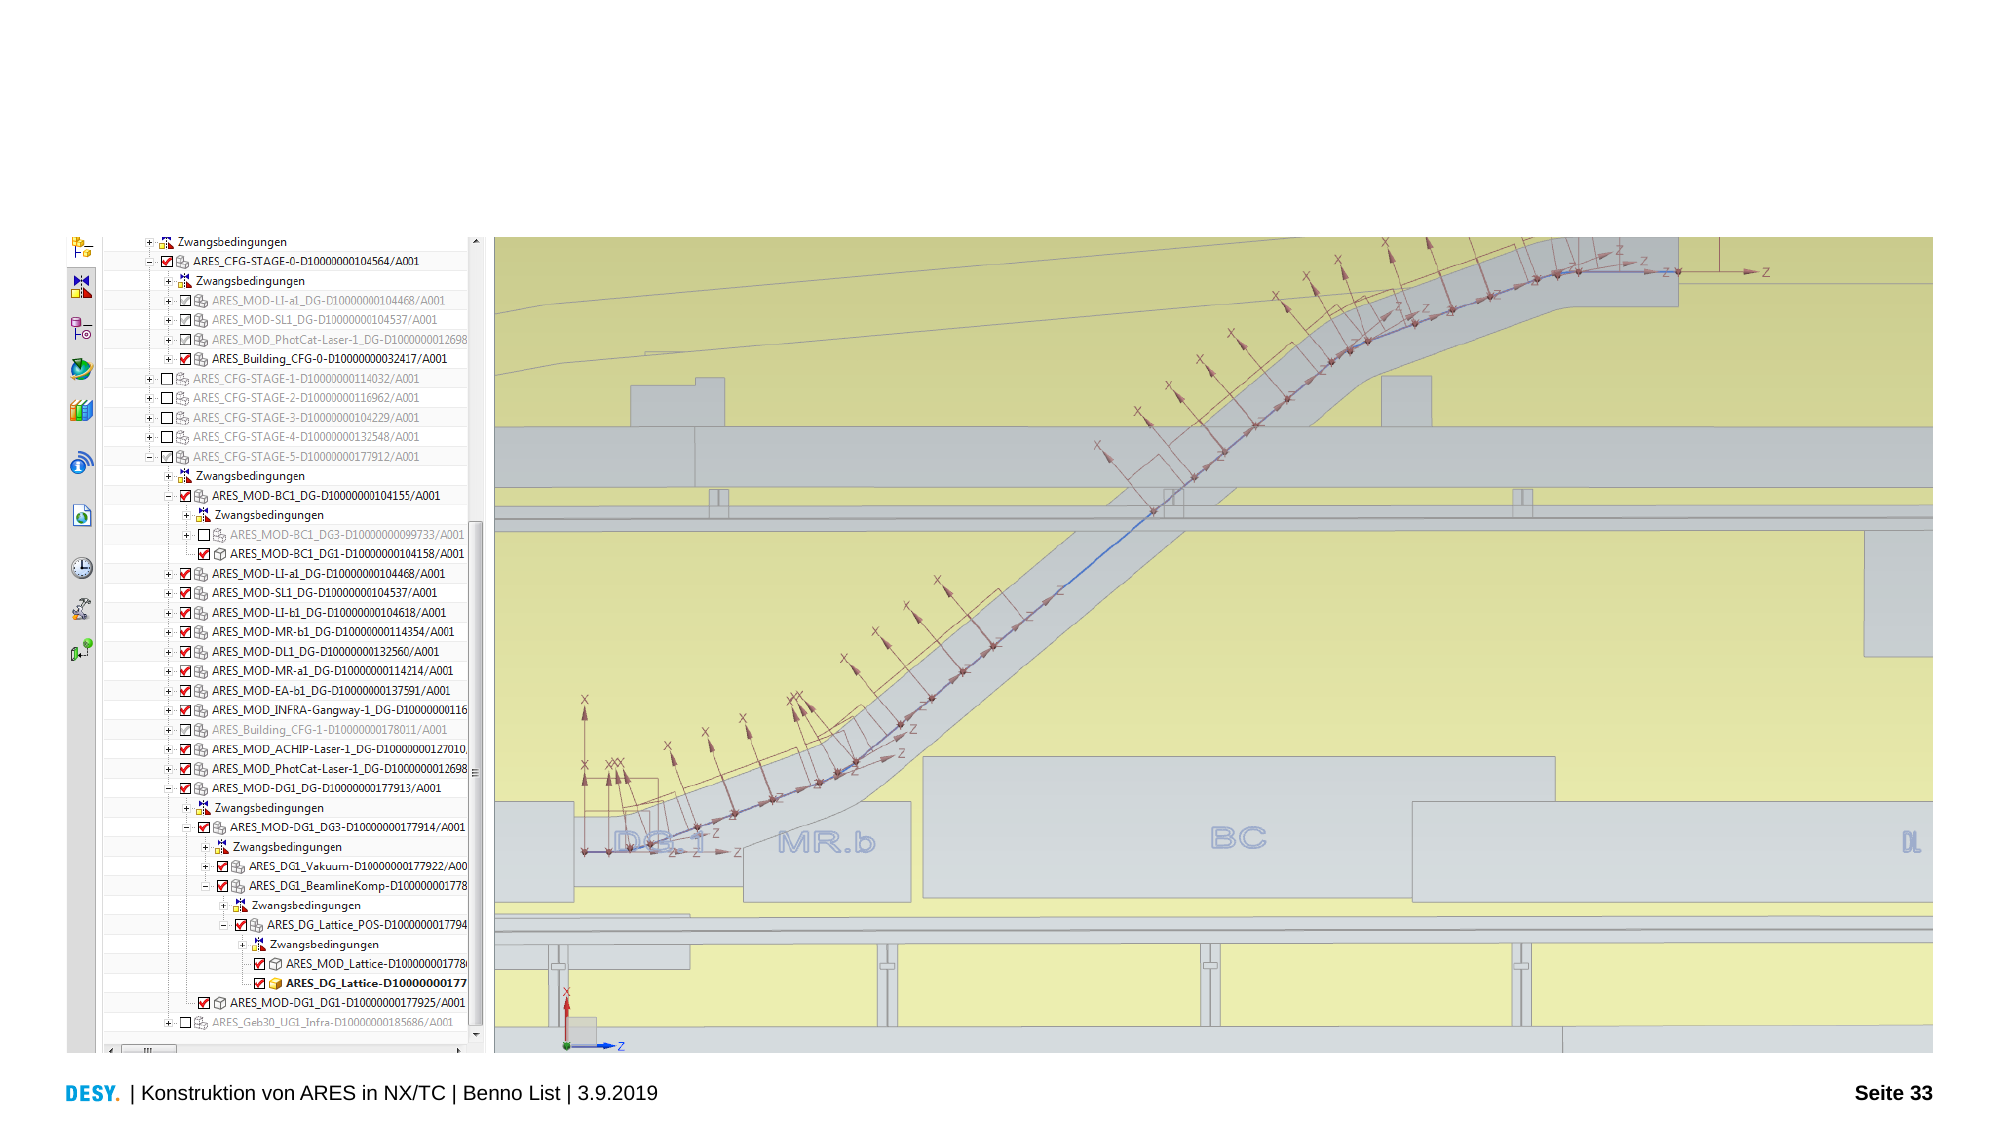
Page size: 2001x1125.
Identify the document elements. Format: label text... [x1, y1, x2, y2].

picture [66, 237, 1933, 1053]
footer | Konstruktion von ARES in NX/TC | Benno List | 3.9.2019 [129, 1079, 1762, 1111]
